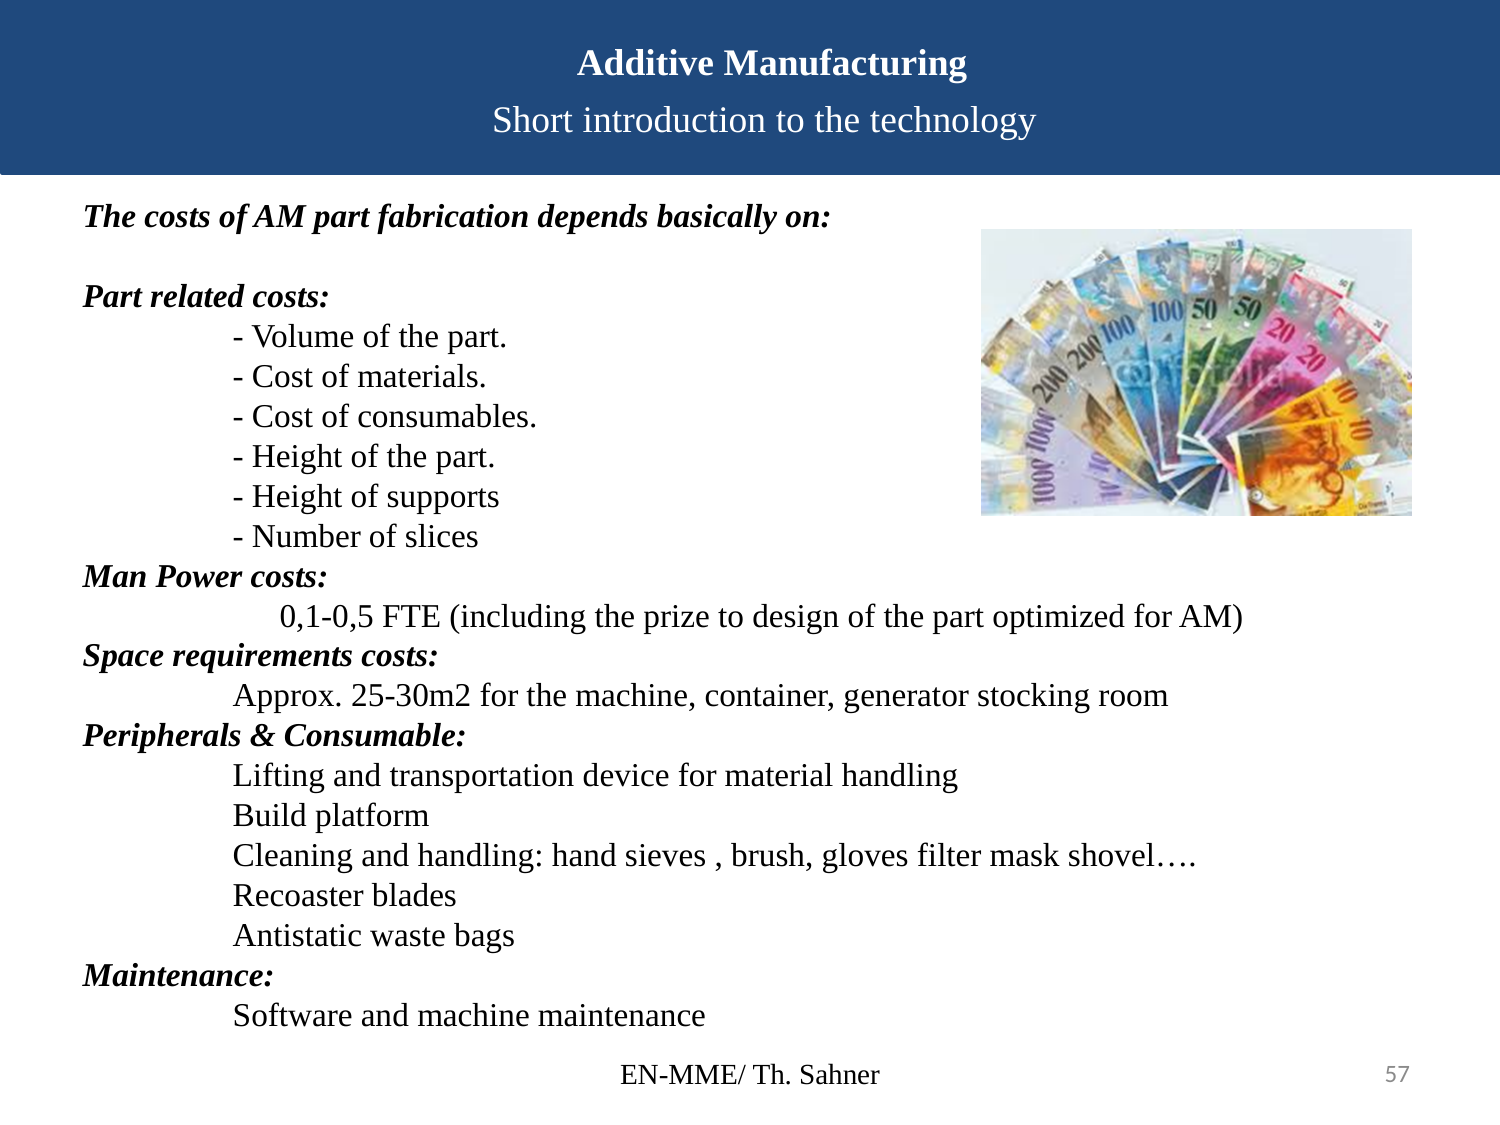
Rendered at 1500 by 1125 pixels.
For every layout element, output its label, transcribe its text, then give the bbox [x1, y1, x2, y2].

picture [981, 229, 1412, 516]
slide_number 57 [1074, 1042, 1425, 1103]
text_box Short introduction to the technology [477, 87, 1053, 148]
text_box [0, 0, 1500, 175]
text_box Additive Manufacturing [562, 30, 983, 87]
footer EN-MME/ Th. Sahner [512, 1042, 988, 1103]
text_box The costs of AM part fabrication depends basically on: Part related costs: - Volume of the part. - Cost of materials. - Cost of consumables. - Height of the part. - Height of supports - Number of slices Man Power costs: 0,1-0,5 FTE (including the prize to design of the part optimized for AM) Space requirements costs: Approx. 25-30m2 for the machine, container, generator stocking room Peripherals & Consumable: Lifting and transportation device for material handling Build platform Cleaning and handling: hand sieves , brush, gloves filter mask shovel…. Recoaster blades Antistatic waste bags Maintenance: Software and machine maintenance [67, 187, 1462, 1041]
